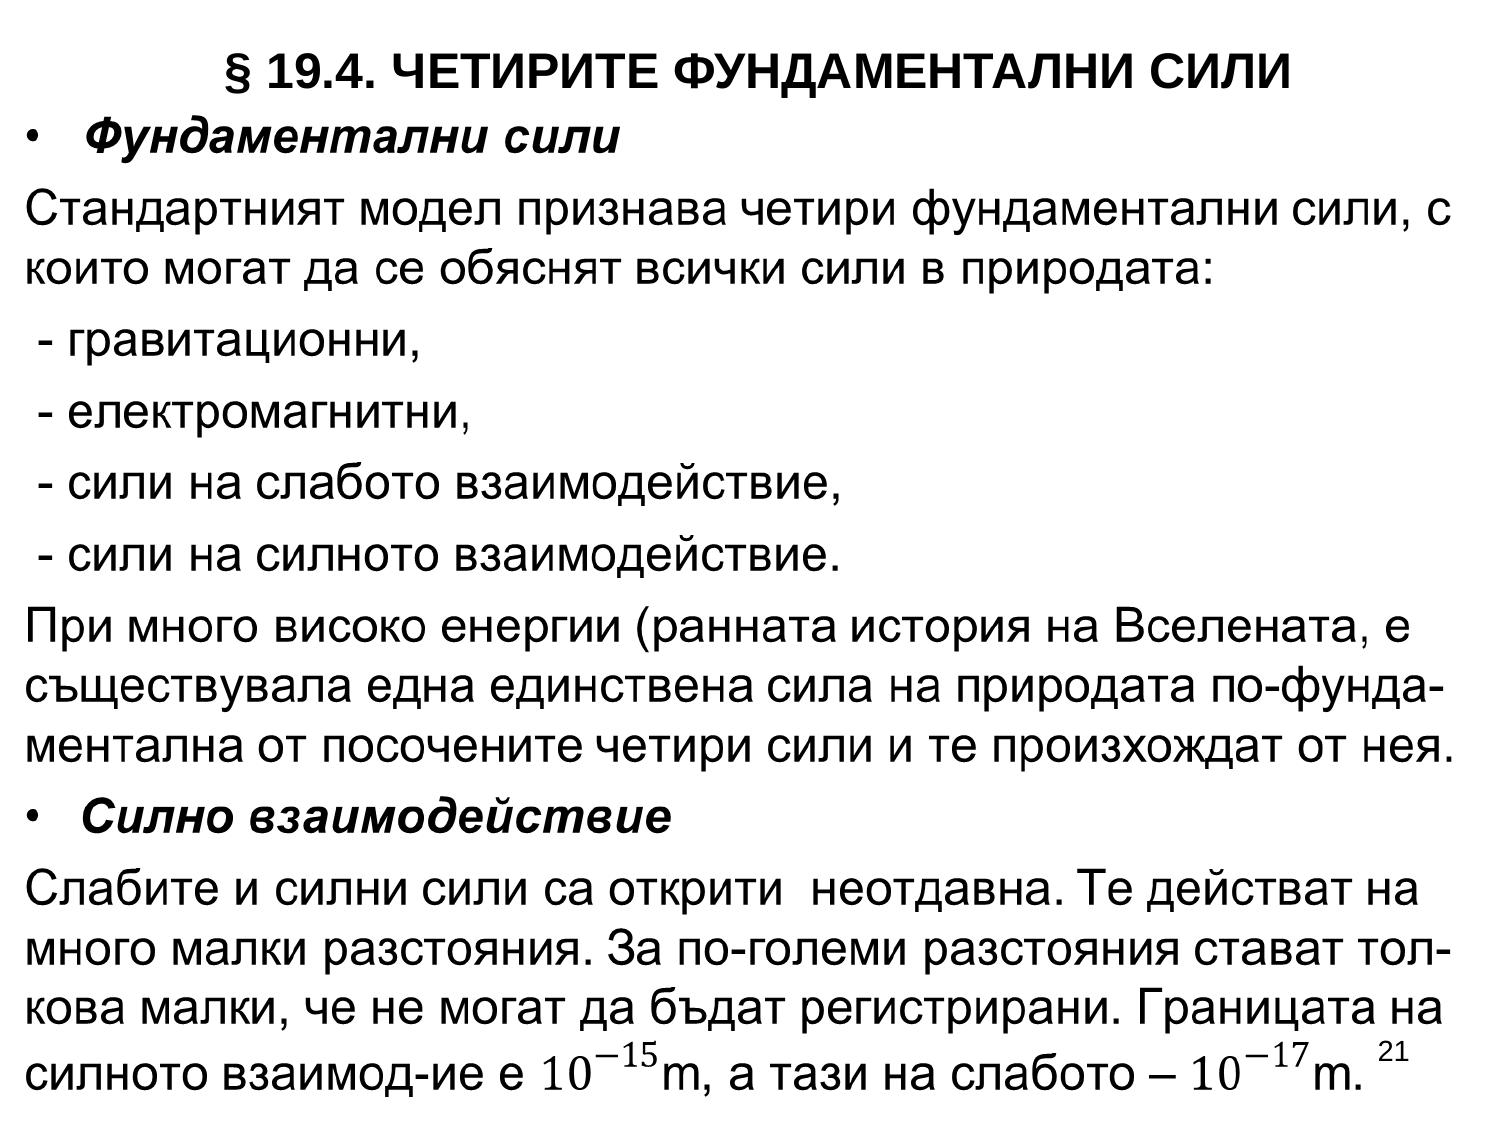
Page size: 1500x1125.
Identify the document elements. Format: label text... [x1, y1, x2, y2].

title § 19.4. ЧЕТИРИТЕ ФУНДАМЕНТАЛНИ СИЛИ [0, 1, 1500, 138]
list [0, 89, 1495, 1125]
